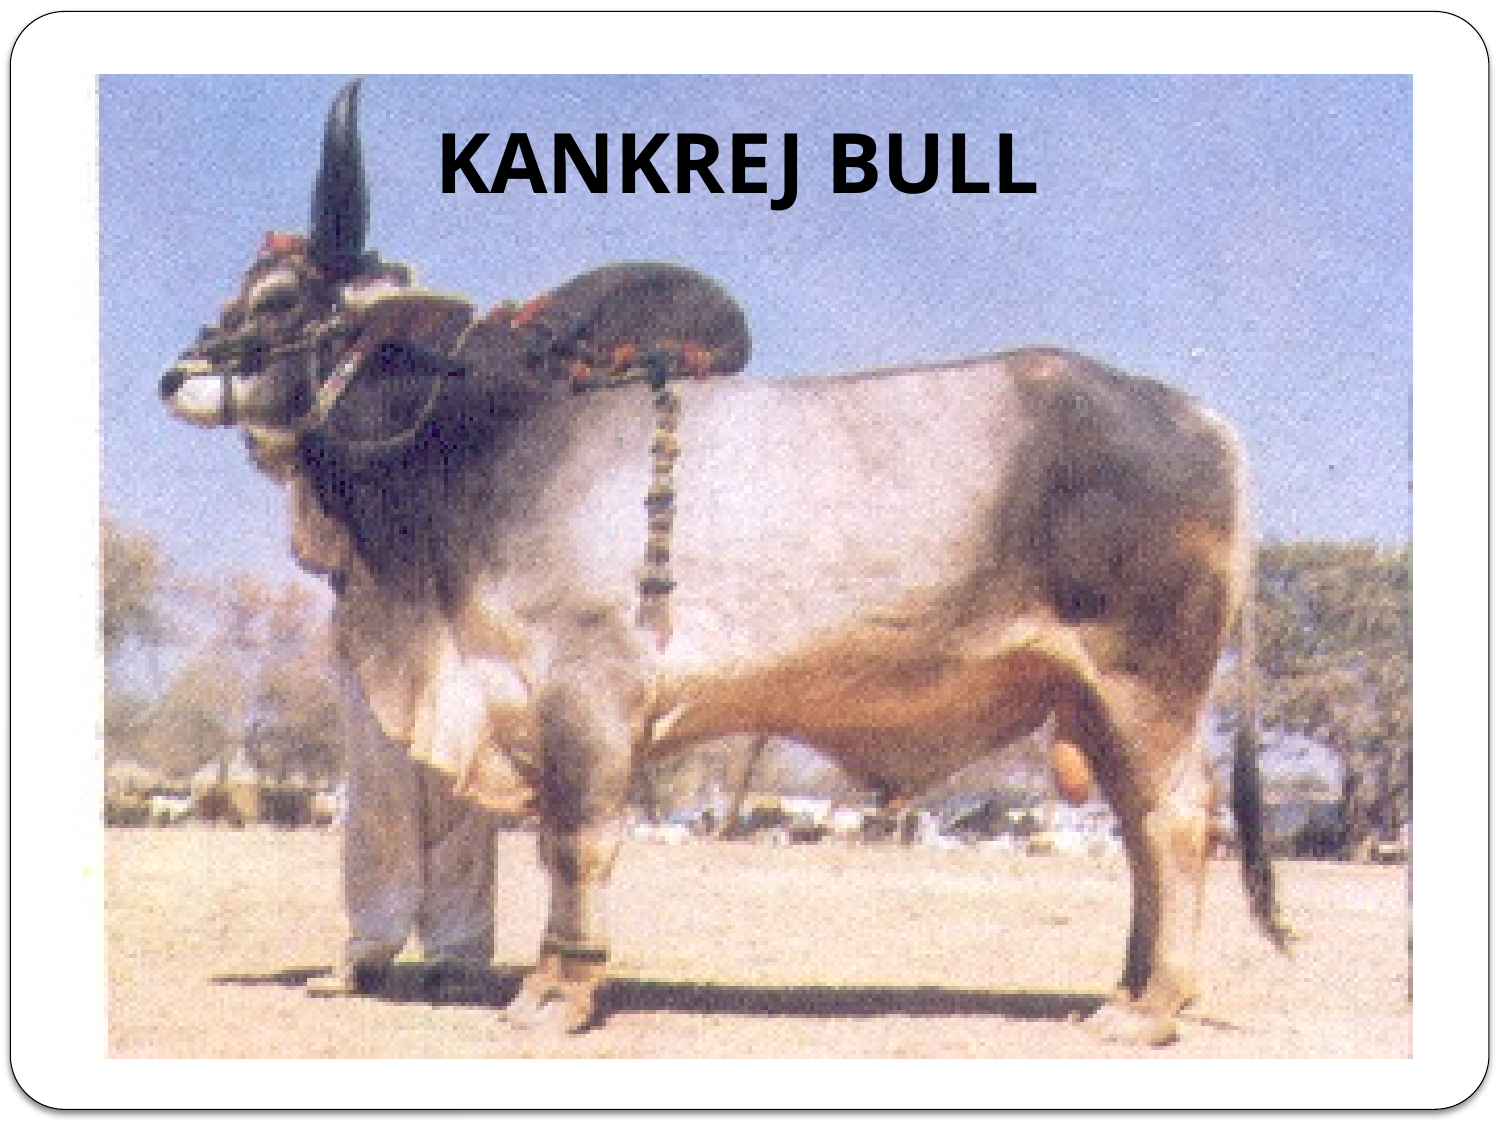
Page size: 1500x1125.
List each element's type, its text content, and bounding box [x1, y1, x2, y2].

title KANKREJ BULL [62, 37, 1413, 226]
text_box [74, 74, 1413, 1060]
